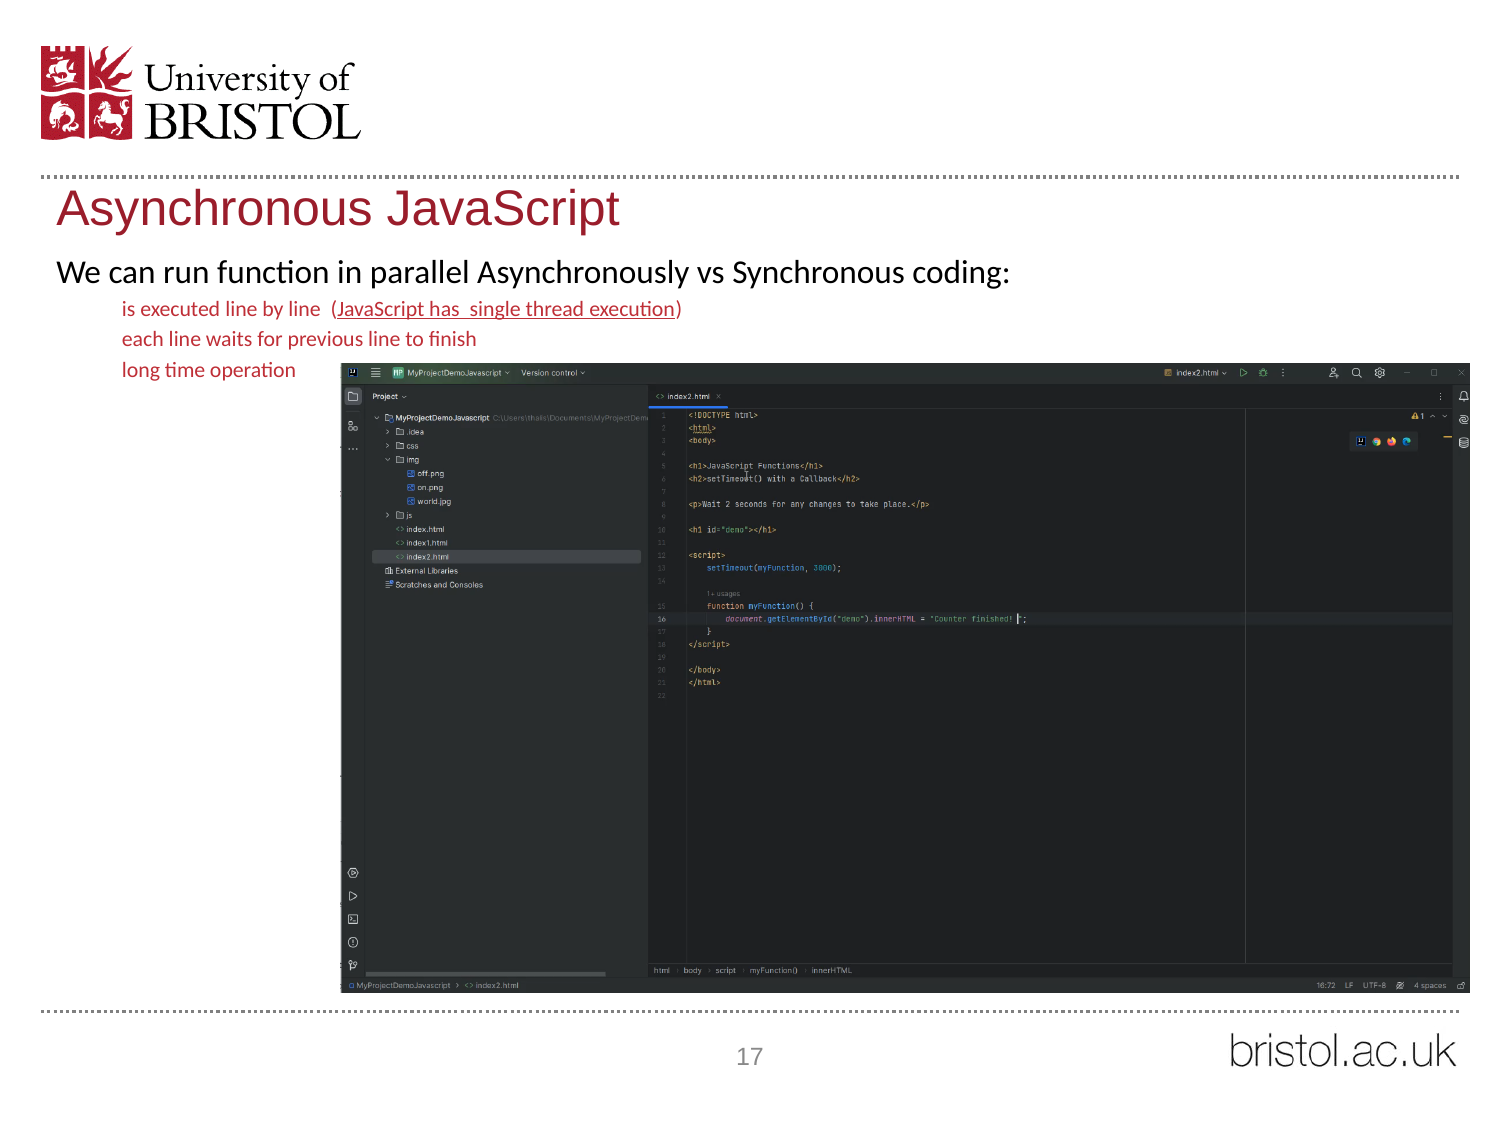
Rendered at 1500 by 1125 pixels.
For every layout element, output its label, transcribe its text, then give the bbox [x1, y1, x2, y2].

picture [1214, 1023, 1459, 1080]
title Asynchronous JavaScript [41, 196, 1459, 242]
slide_number 17 [690, 1025, 810, 1086]
picture [41, 46, 361, 140]
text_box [339, 362, 1471, 995]
list We can run function in parallel Asynchronously vs Synchronous coding: is executed line by line (JavaScript has single thread execution) each line waits for previous line to finish long time operation [41, 242, 1459, 380]
